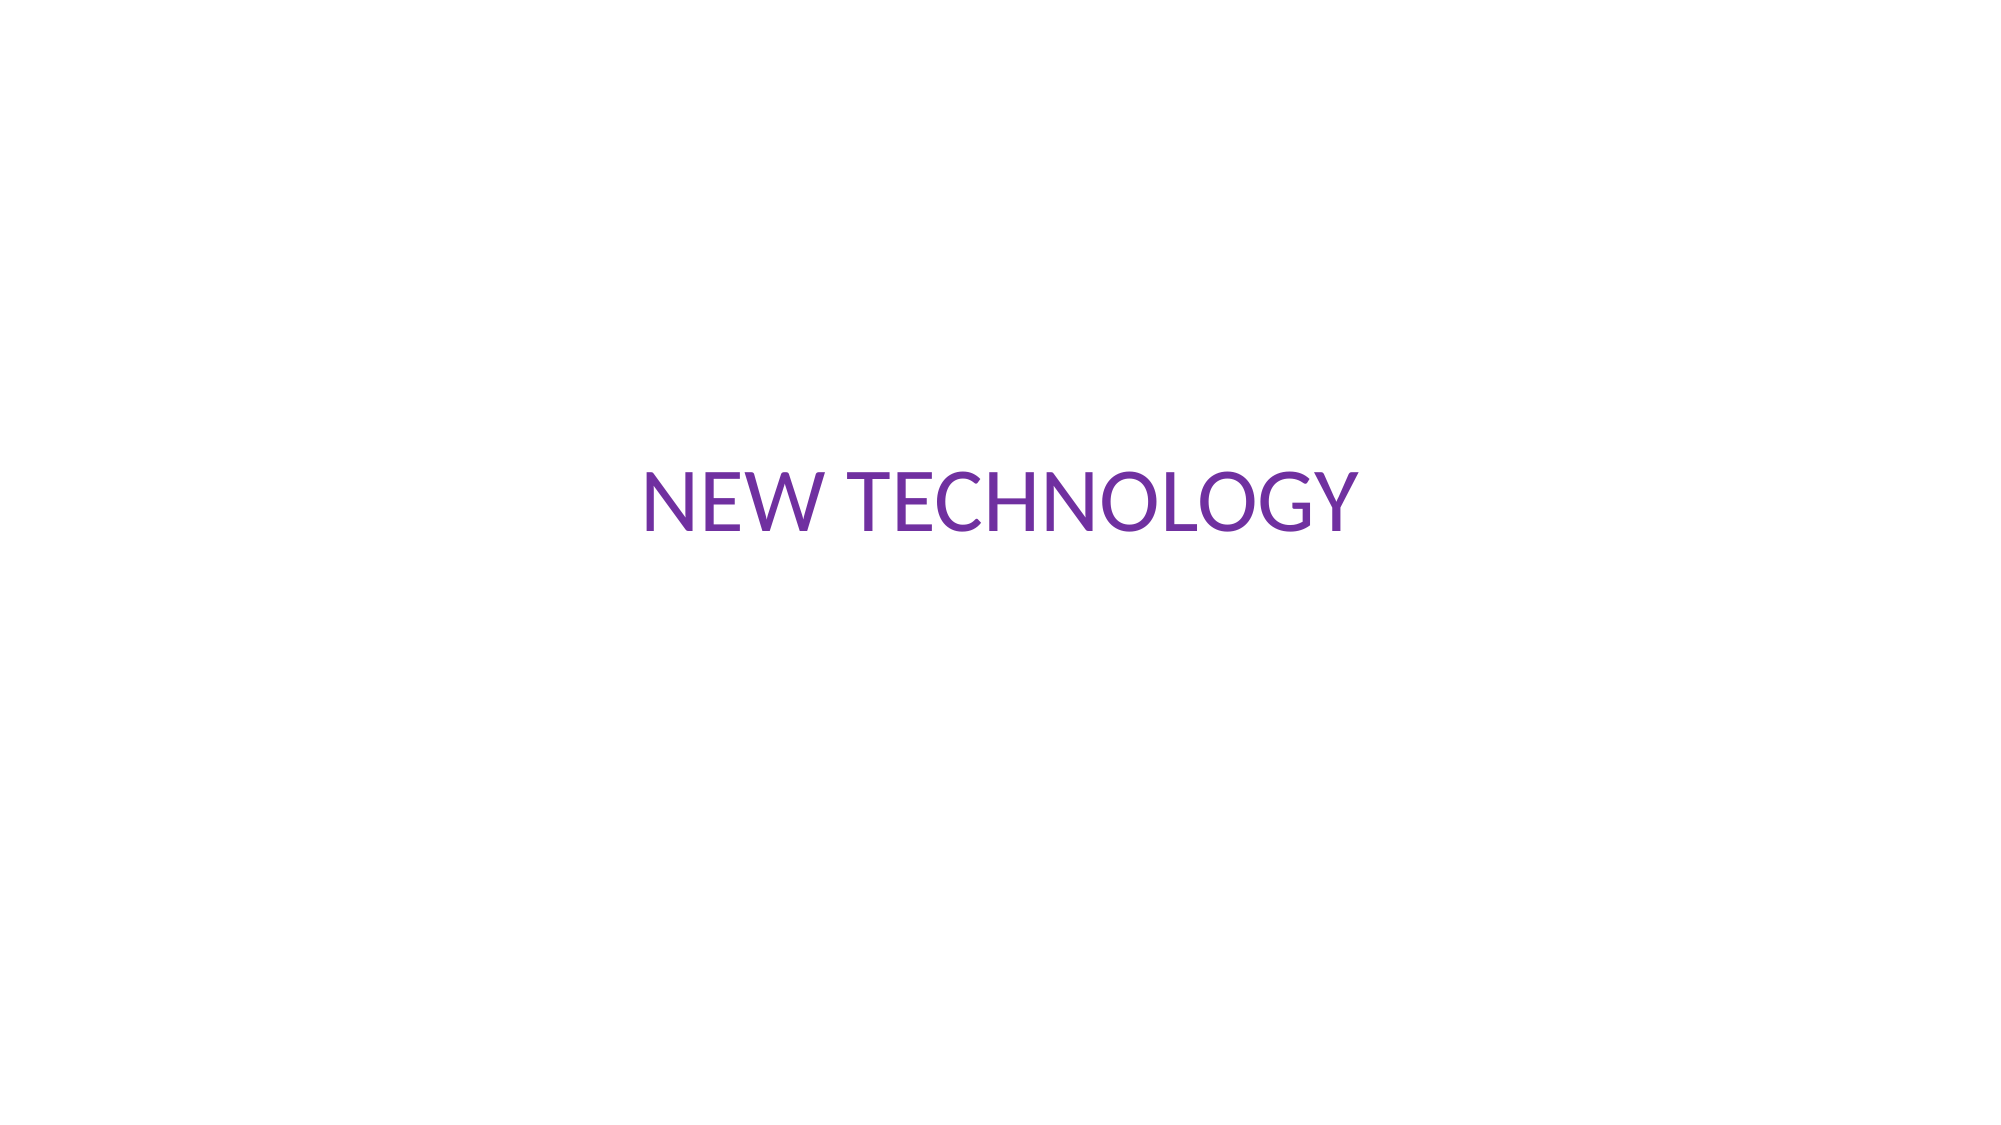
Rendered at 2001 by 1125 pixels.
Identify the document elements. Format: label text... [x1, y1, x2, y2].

text_box NEW TECHNOLOGY [0, 432, 2000, 557]
